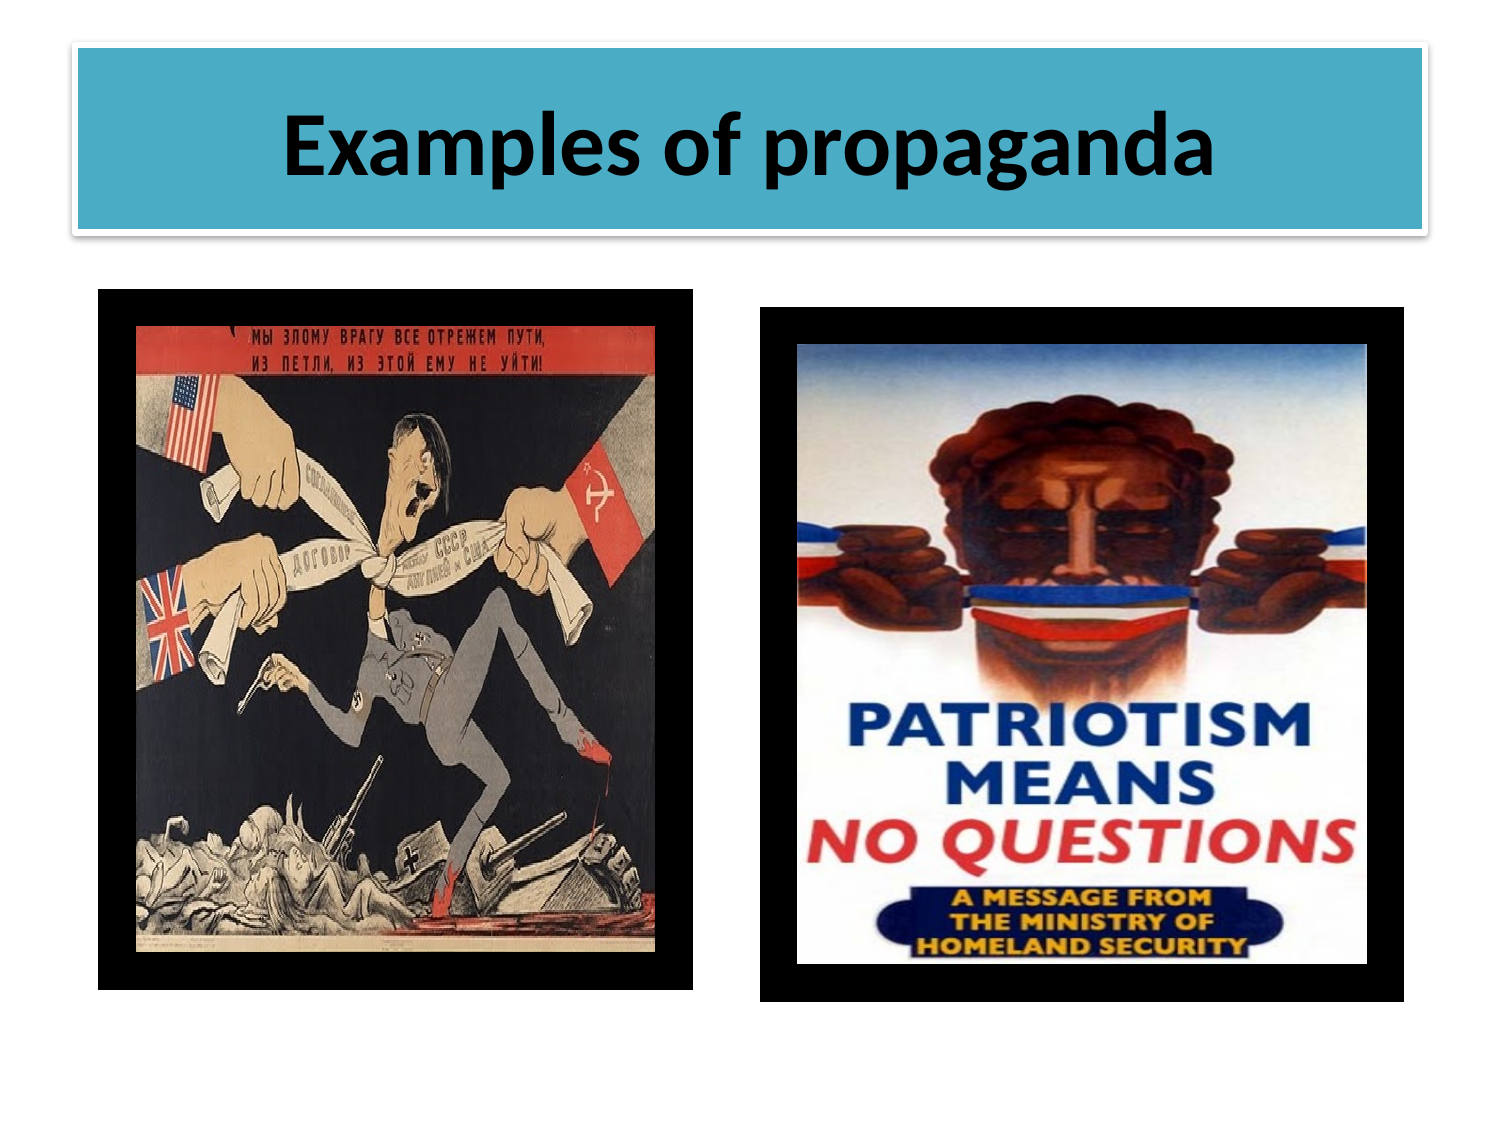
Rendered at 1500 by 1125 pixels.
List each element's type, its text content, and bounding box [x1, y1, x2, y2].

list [796, 344, 1367, 965]
title Examples of propaganda [72, 42, 1428, 236]
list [135, 326, 656, 953]
